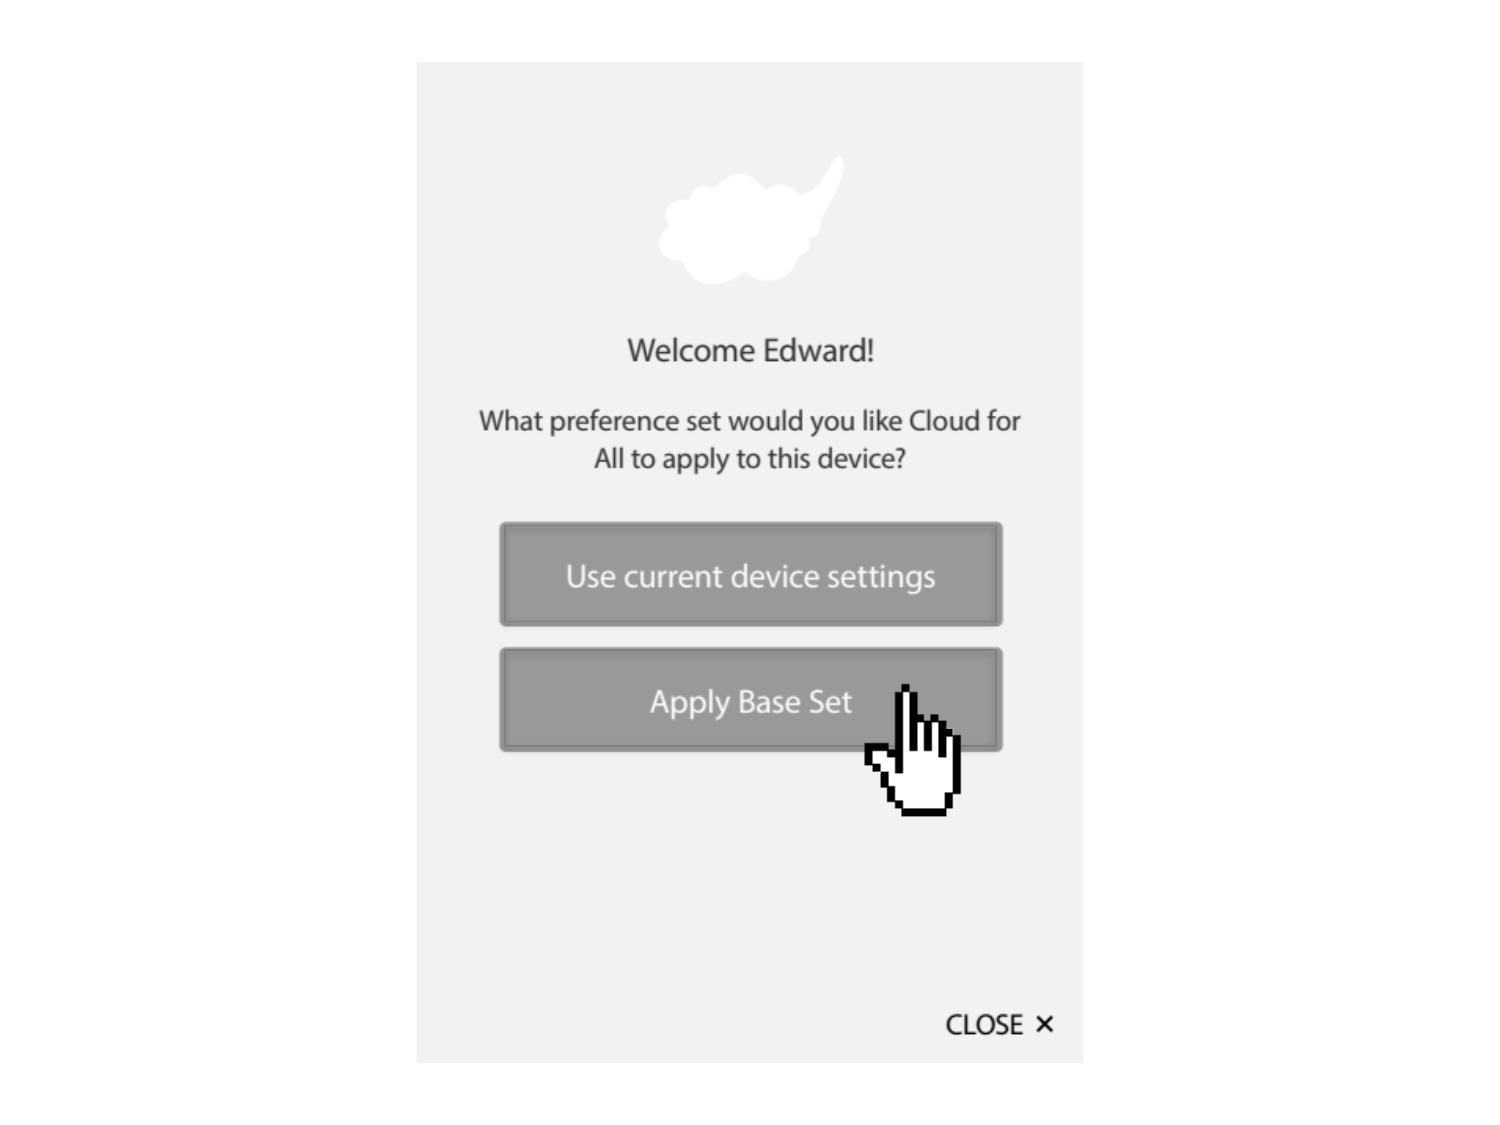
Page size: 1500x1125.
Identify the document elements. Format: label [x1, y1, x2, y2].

picture [416, 62, 1084, 1063]
